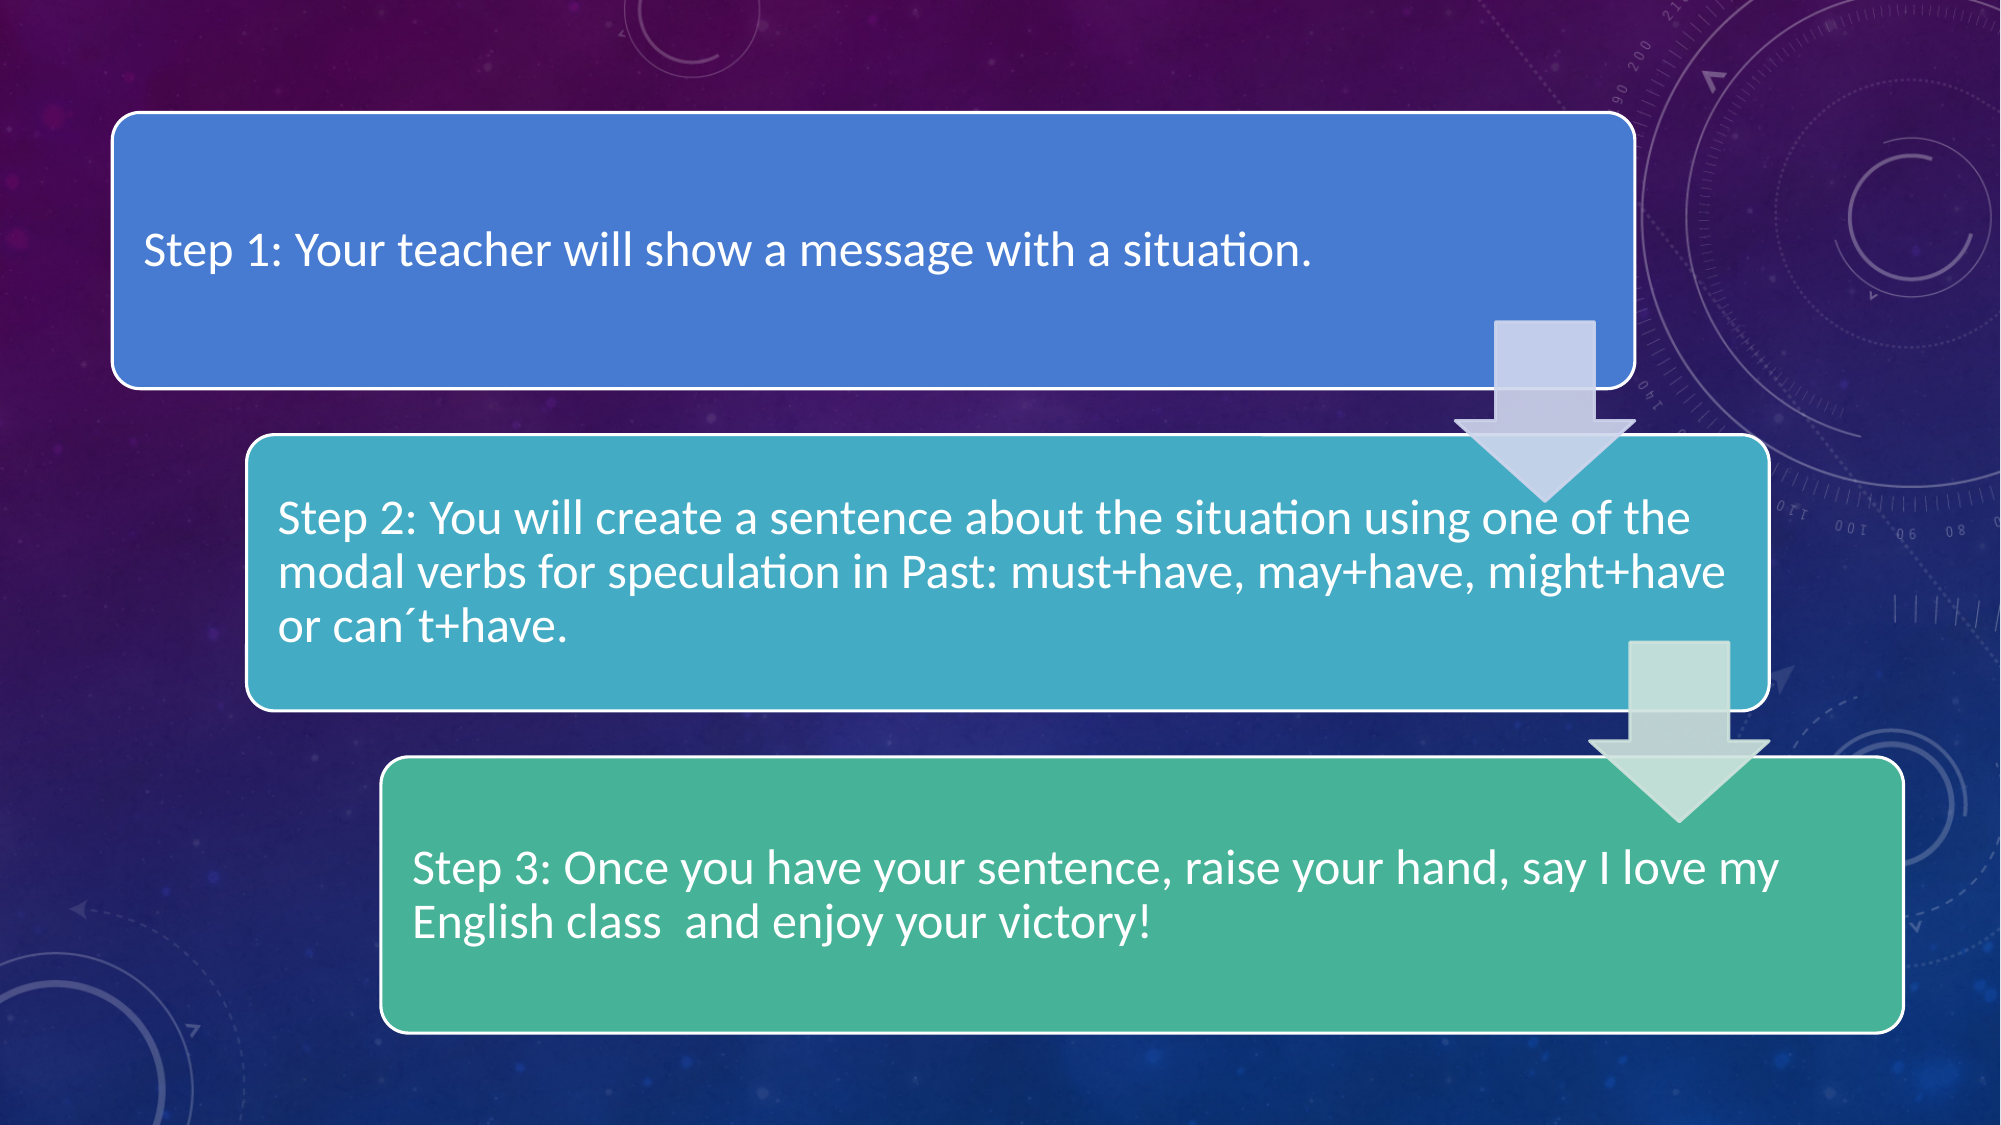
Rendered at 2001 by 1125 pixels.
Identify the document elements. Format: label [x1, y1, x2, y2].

picture [0, 0, 2001, 1125]
list [111, 112, 1904, 1034]
